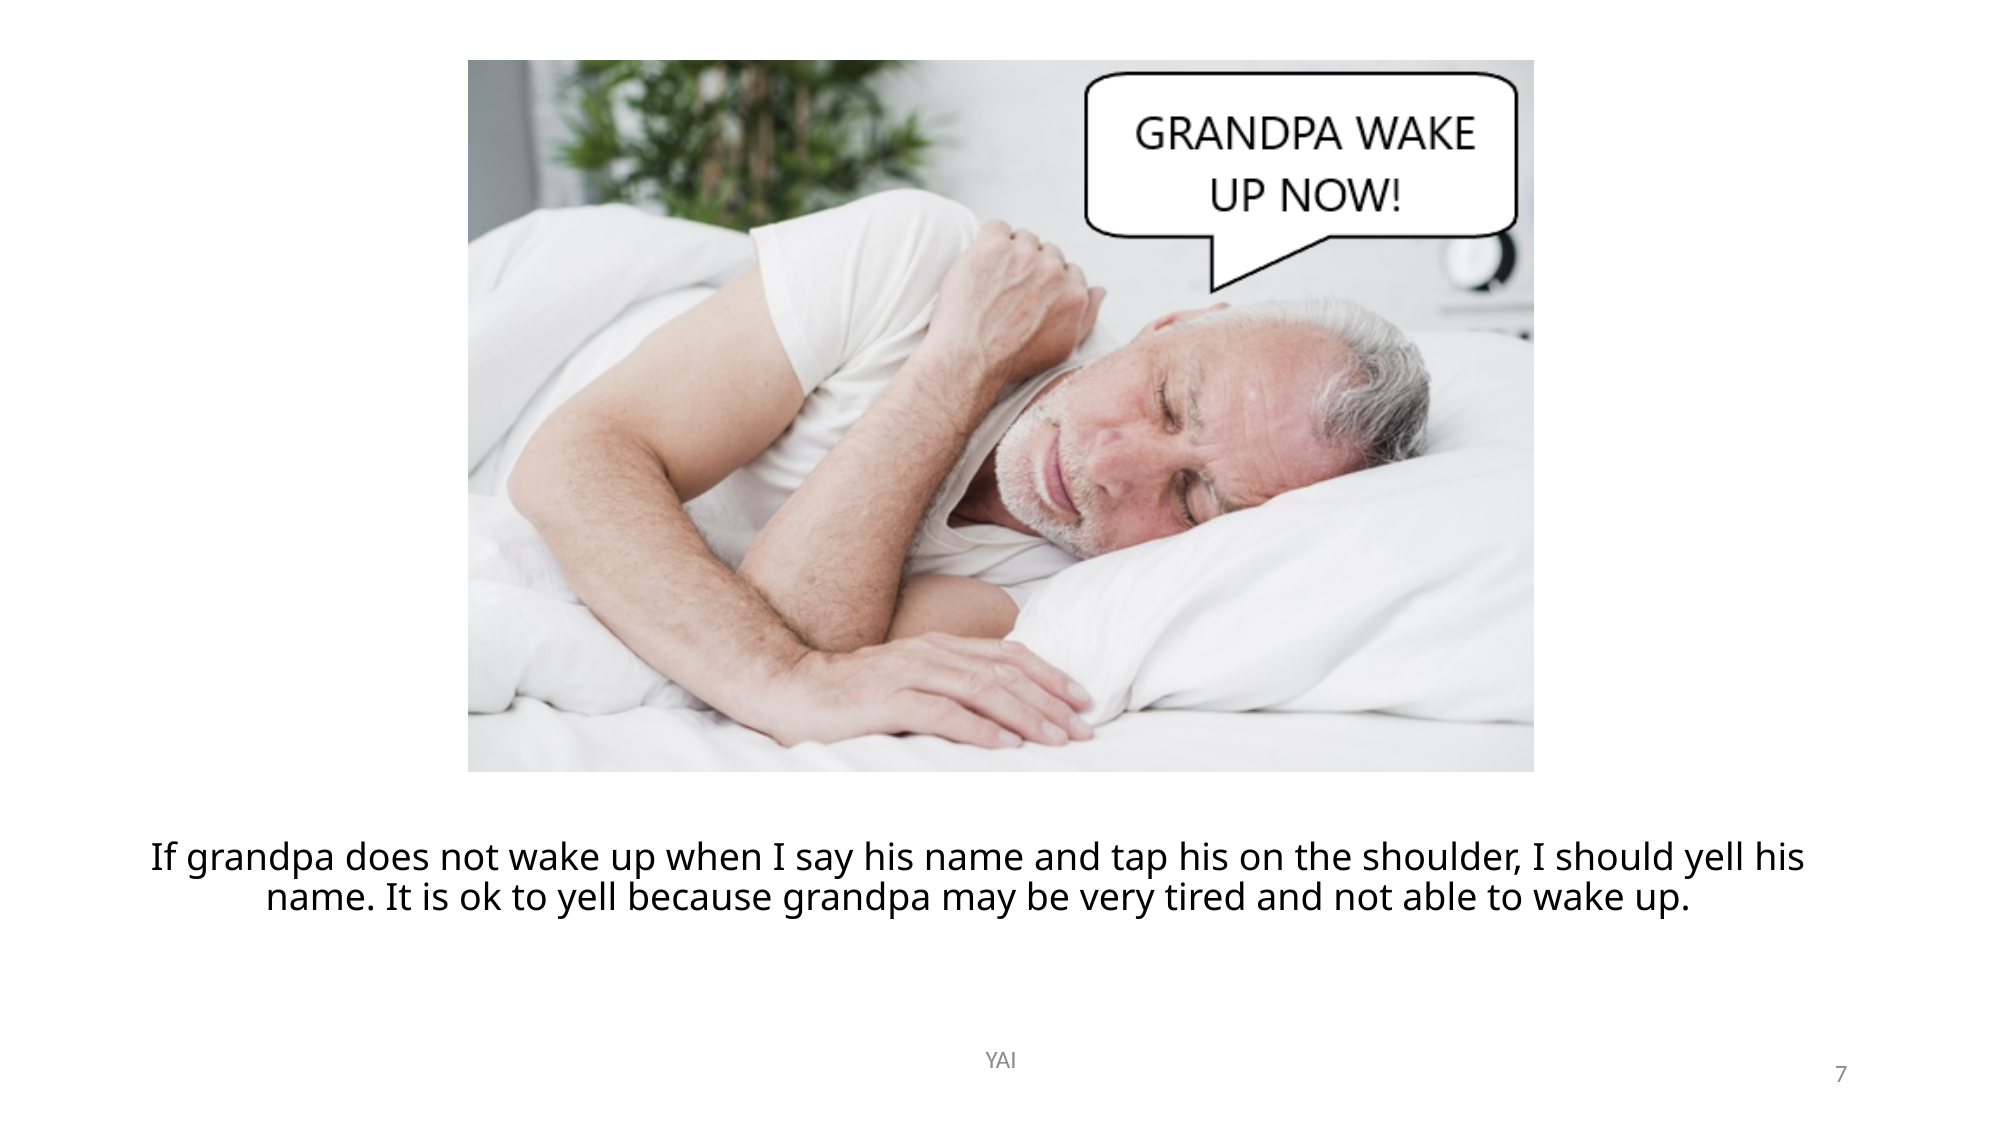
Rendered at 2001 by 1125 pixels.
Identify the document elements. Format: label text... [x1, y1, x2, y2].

picture [468, 60, 1534, 773]
slide_number 7 [1412, 1042, 1863, 1103]
title If grandpa does not wake up when I say his name and tap his on the shoulder, I should yell his name. It is ok to yell because grandpa may be very tired and not able to wake up. [116, 769, 1842, 988]
footer YAI [966, 1028, 1036, 1089]
